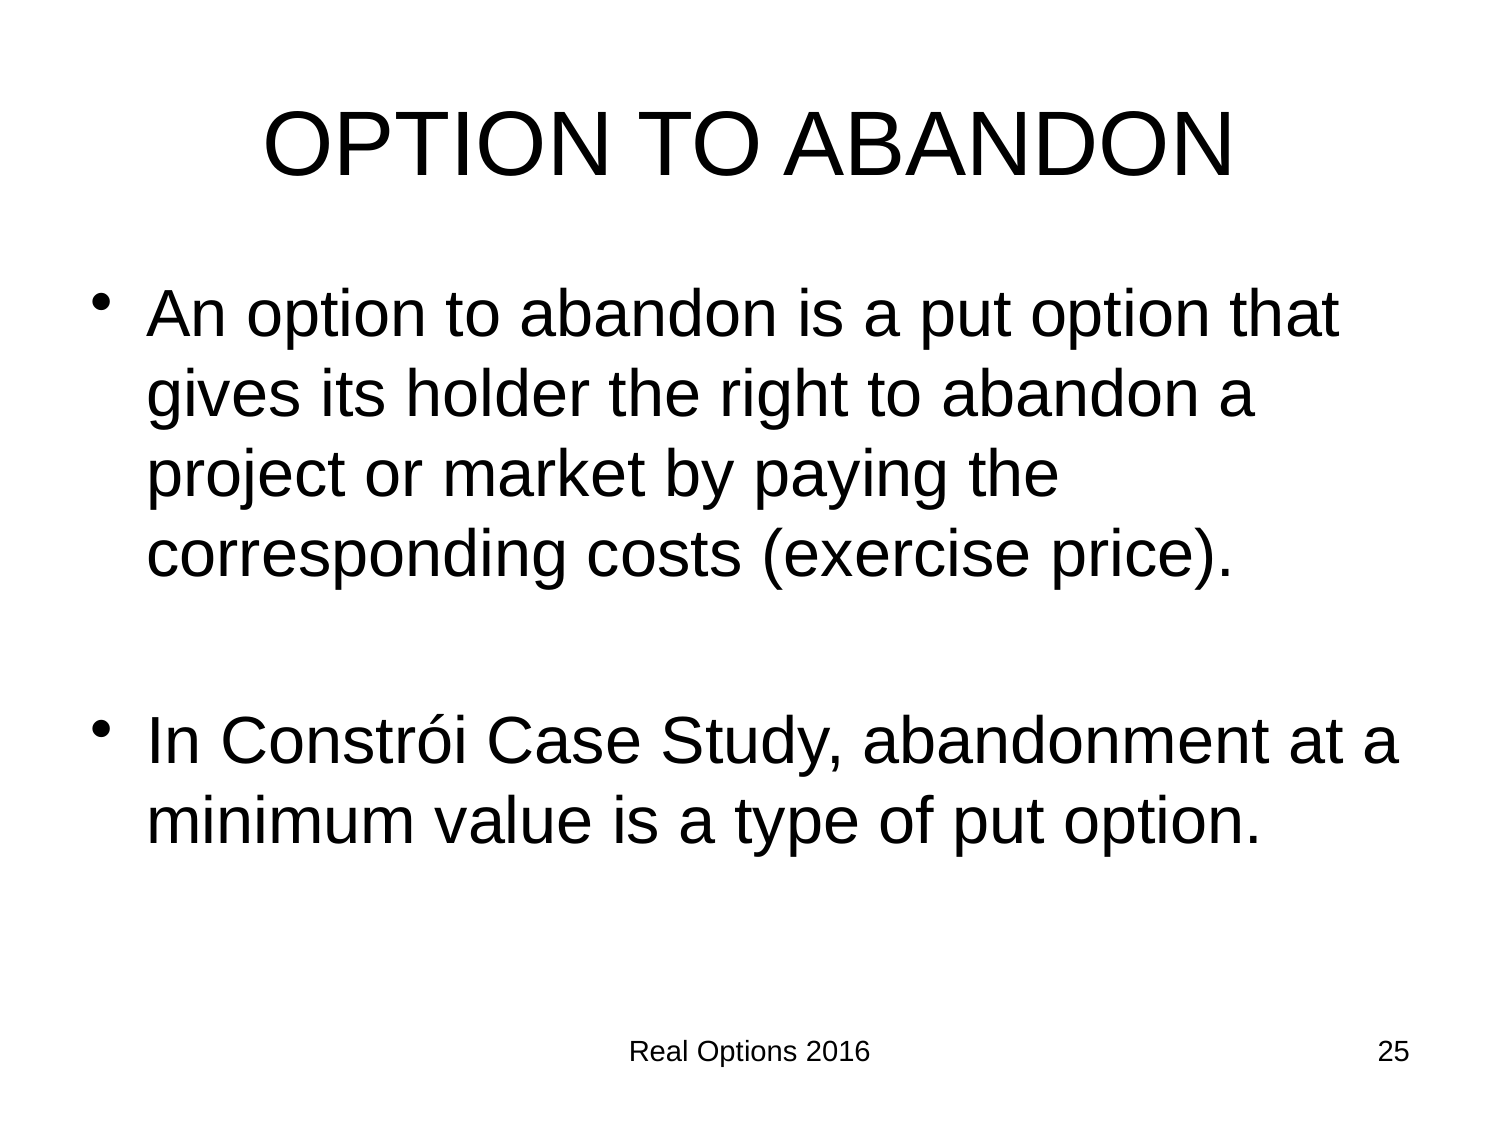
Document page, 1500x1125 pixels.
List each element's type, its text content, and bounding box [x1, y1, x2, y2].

title OPTION TO ABANDON [74, 44, 1426, 233]
slide_number 25 [1074, 1024, 1426, 1103]
list An option to abandon is a put option that gives its holder the right to abandon a project or market by paying the corresponding costs (exercise price). In Constrói Case Study, abandonment at a minimum value is a type of put option. [74, 262, 1426, 1006]
footer Real Options 2016 [512, 1024, 988, 1103]
